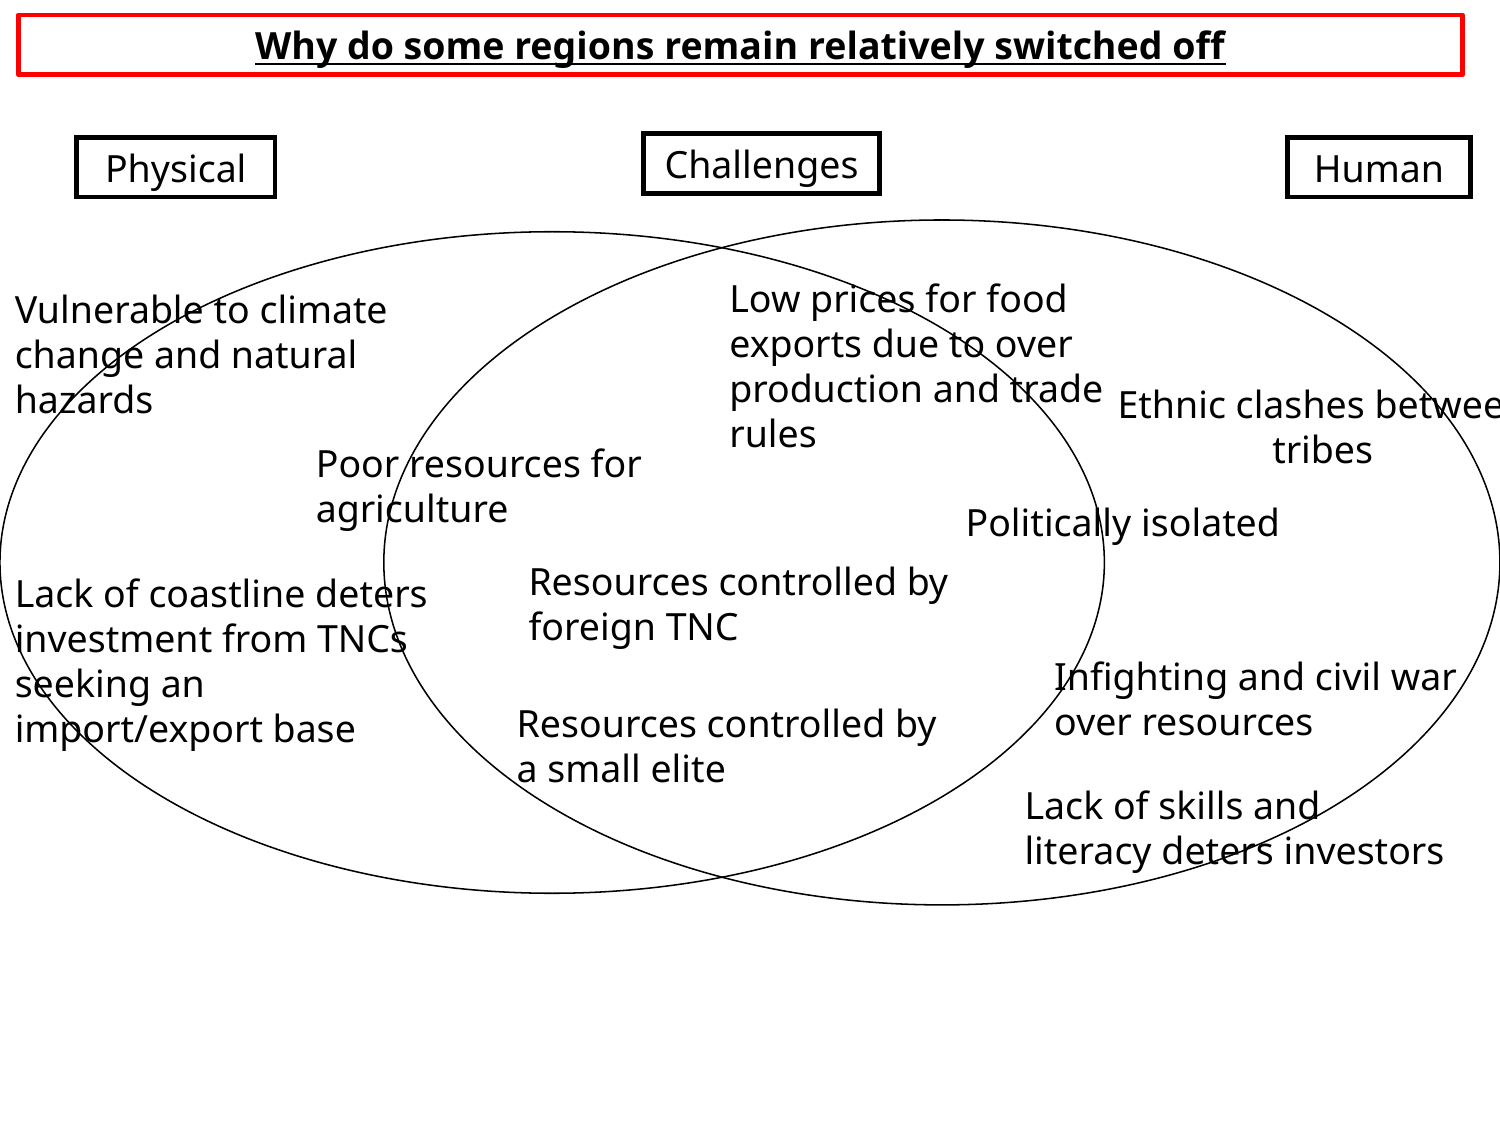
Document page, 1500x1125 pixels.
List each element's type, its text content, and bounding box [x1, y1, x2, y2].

text_box Infighting and civil war over resources [1039, 645, 1500, 750]
text_box Challenges [643, 133, 880, 194]
text_box Low prices for food exports due to over production and trade rules [714, 267, 1176, 462]
text_box Resources controlled by a small elite [501, 692, 963, 798]
text_box Poor resources for agriculture [301, 432, 762, 538]
text_box Why do some regions remain relatively switched off [18, 15, 1463, 75]
text_box [724, 219, 1407, 373]
text_box Vulnerable to climate change and natural hazards [0, 278, 461, 429]
text_box Human [1287, 137, 1471, 197]
text_box Lack of skills and literacy deters investors [1009, 774, 1471, 880]
text_box Ethnic clashes between tribes [1092, 373, 1500, 479]
text_box [1079, 462, 1500, 645]
text_box Resources controlled by foreign TNC [513, 550, 975, 656]
text_box Politically isolated [950, 491, 1412, 552]
text_box [724, 720, 1409, 905]
text_box [0, 231, 1105, 894]
text_box Lack of coastline deters investment from TNCs seeking an import/export base [0, 562, 461, 758]
text_box Physical [76, 137, 275, 197]
